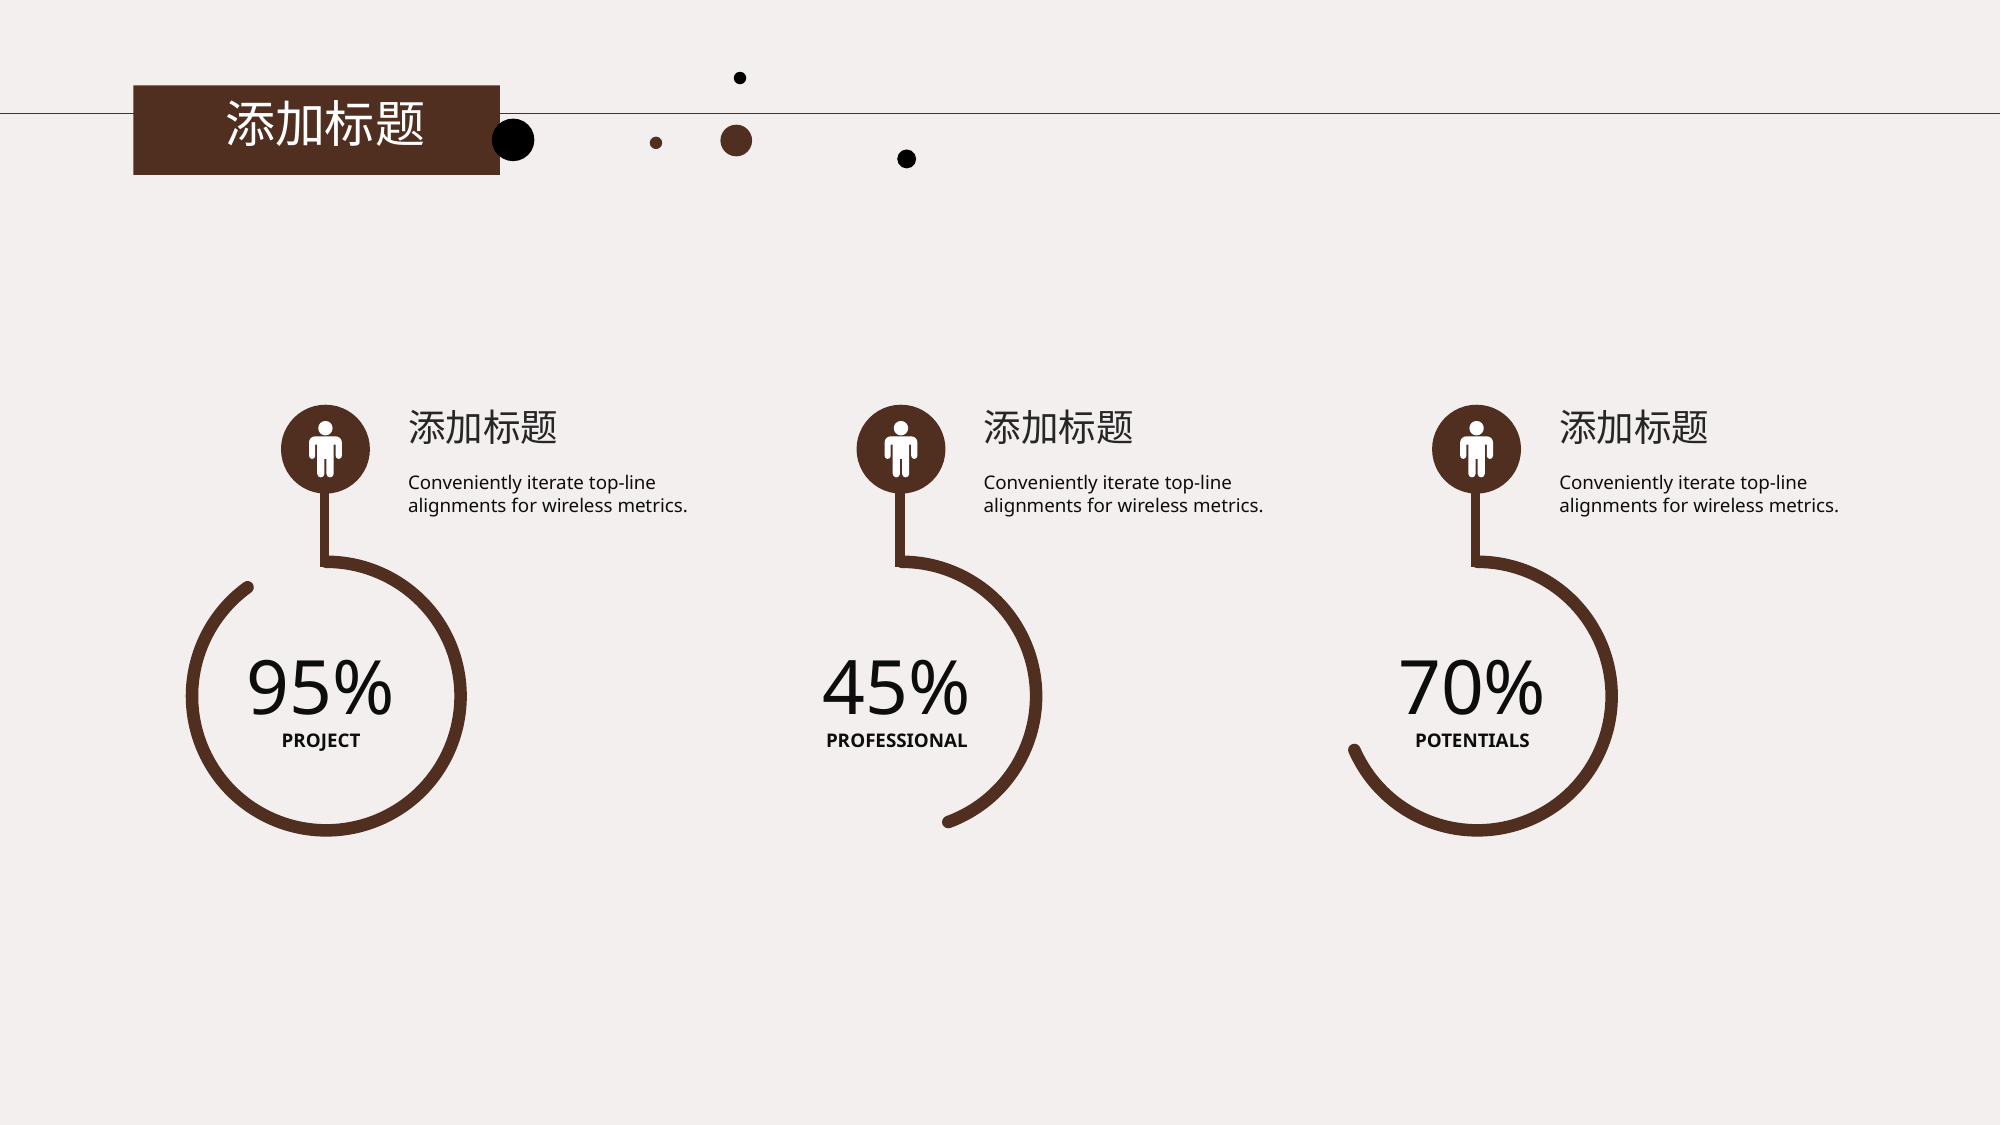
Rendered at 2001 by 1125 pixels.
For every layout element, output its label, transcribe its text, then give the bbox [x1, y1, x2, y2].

text_box 70% POTENTIALS [1383, 631, 1562, 759]
text_box [1460, 421, 1494, 478]
text_box 添加标题 Conveniently iterate top-line alignments for wireless metrics. [968, 396, 1283, 524]
text_box [279, 403, 371, 495]
text_box [901, 560, 1038, 824]
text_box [0, 34, 2000, 219]
text_box [855, 403, 947, 495]
text_box [1353, 560, 1613, 832]
text_box [309, 421, 342, 478]
text_box 45% PROFESSIONAL [807, 631, 986, 759]
text_box 95% PROJECT [232, 631, 411, 759]
text_box 添加标题 Conveniently iterate top-line alignments for wireless metrics. [1544, 396, 1858, 524]
text_box [884, 421, 918, 478]
text_box 添加标题 Conveniently iterate top-line alignments for wireless metrics. [393, 396, 707, 524]
text_box [190, 560, 462, 832]
text_box [1431, 403, 1523, 495]
